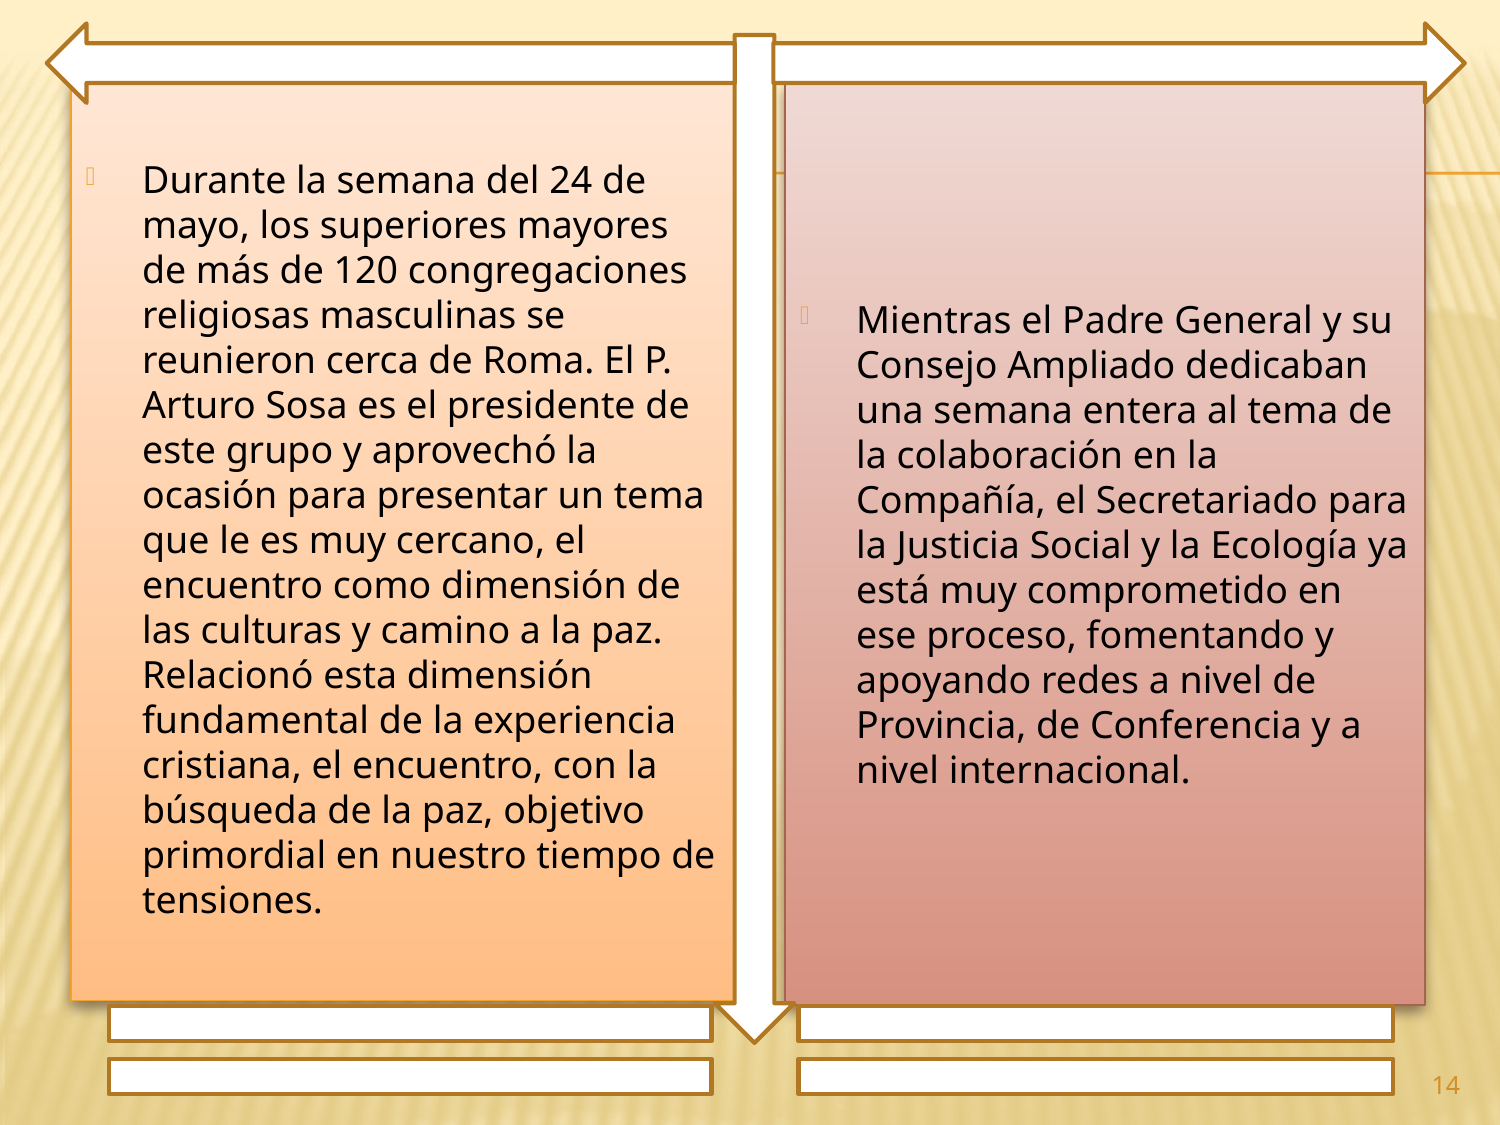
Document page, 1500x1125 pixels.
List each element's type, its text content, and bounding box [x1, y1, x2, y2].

text_box [771, 21, 1467, 105]
text_box [107, 1057, 714, 1096]
list Durante la semana del 24 de mayo, los superiores mayores de más de 120 congregaciones religiosas masculinas se reunieron cerca de Roma. El P. Arturo Sosa es el presidente de este grupo y aprovechó la ocasión para presentar un tema que le es muy cercano, el encuentro como dimensión de las culturas y camino a la paz. Relacionó esta dimensión fundamental de la experiencia cristiana, el encuentro, con la búsqueda de la paz, objetivo primordial en nuestro tiempo de tensiones. [70, 86, 732, 1001]
text_box [796, 1004, 1395, 1043]
text_box [44, 21, 737, 105]
text_box [712, 32, 797, 1046]
slide_number 14 [1350, 1062, 1475, 1103]
list Mientras el Padre General y su Consejo Ampliado dedicaban una semana entera al tema de la colaboración en la Compañía, el Secretariado para la Justicia Social y la Ecología ya está muy comprometido en ese proceso, fomentando y apoyando redes a nivel de Provincia, de Conferencia y a nivel internacional. [784, 86, 1426, 1006]
text_box [107, 1004, 714, 1043]
text_box [796, 1057, 1395, 1096]
